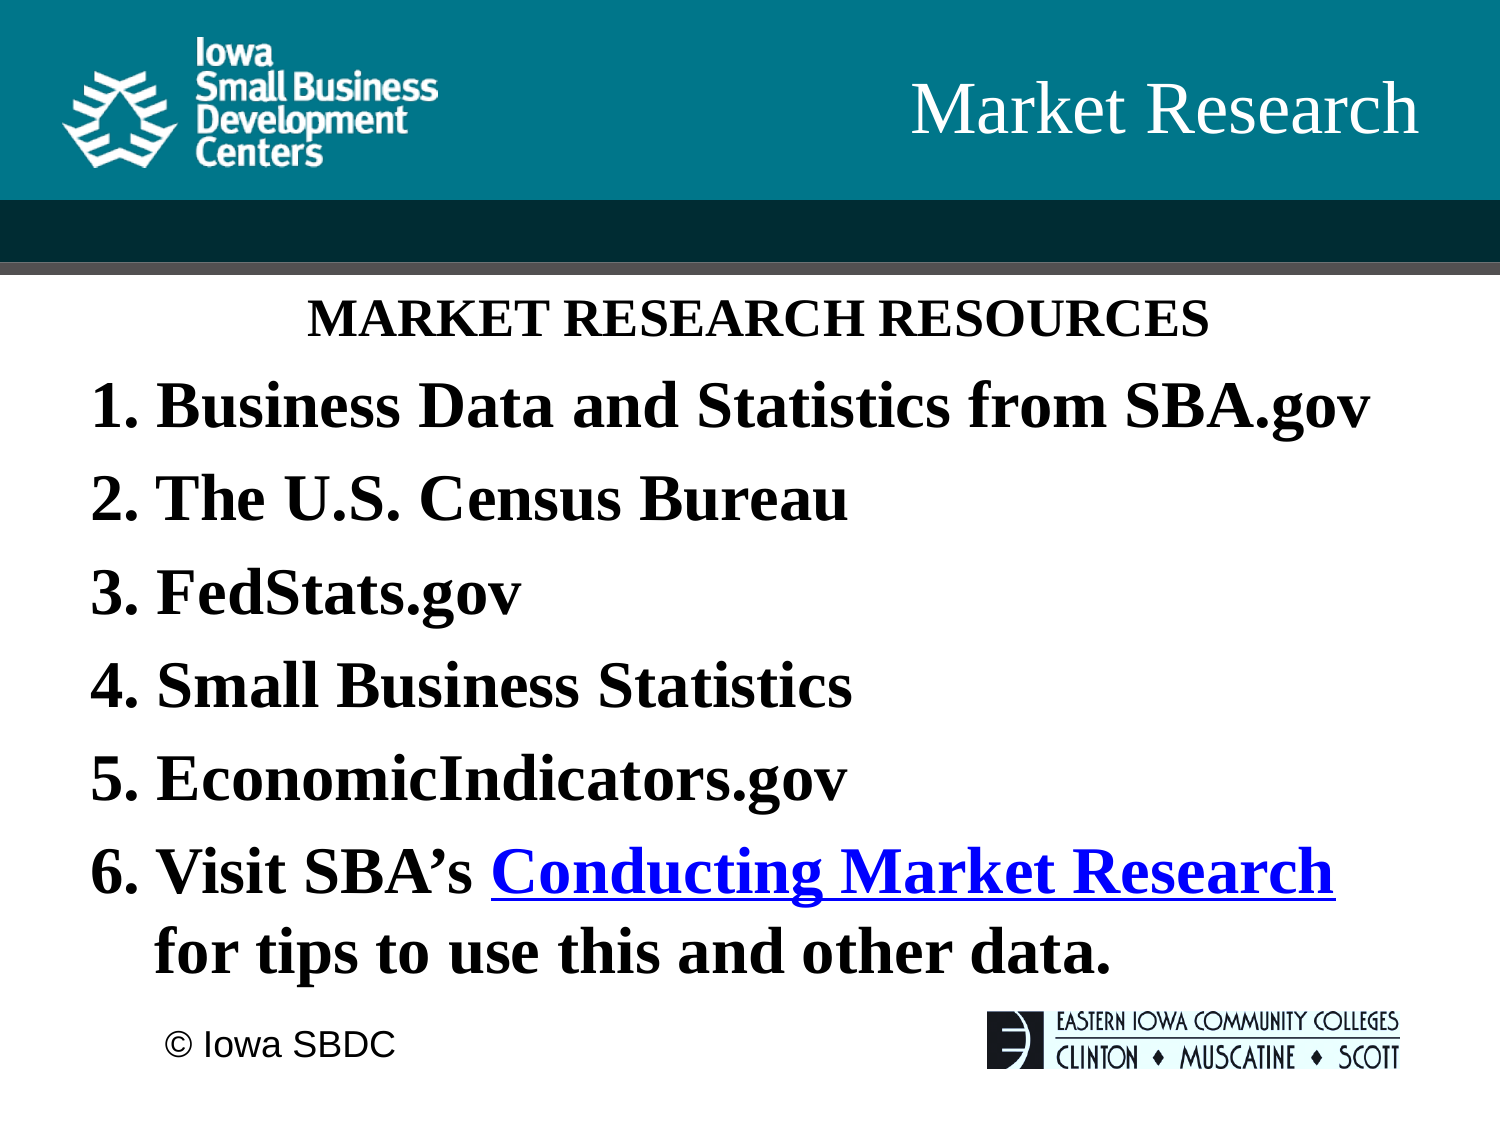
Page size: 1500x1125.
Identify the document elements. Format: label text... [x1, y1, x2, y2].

picture [987, 1011, 1401, 1069]
text_box © Iowa SBDC [150, 1012, 800, 1088]
picture [62, 37, 438, 168]
list MARKET RESEARCH RESOURCES 1. Business Data and Statistics from SBA.gov 2. The U.S. Census Bureau 3. FedStats.gov 4. Small Business Statistics 5. EconomicIndicators.gov 6. Visit SBA’s Conducting Market Research for tips to use this and other data. [75, 275, 1425, 1088]
title Market Research [887, 45, 1463, 163]
